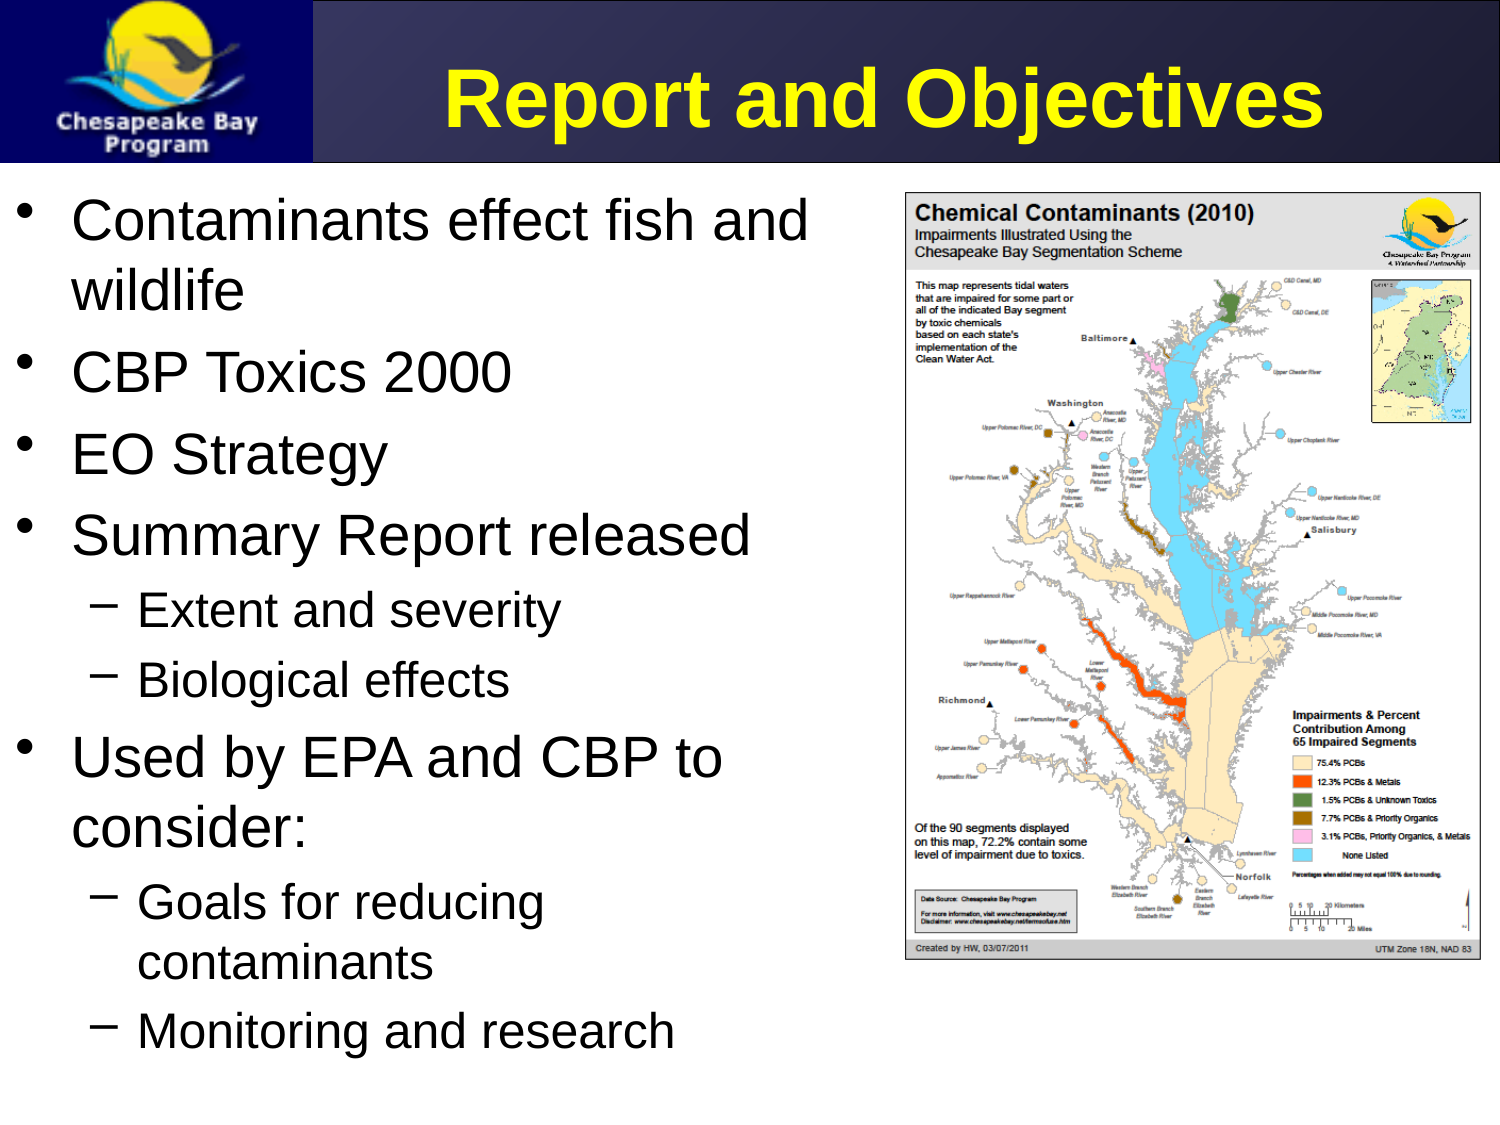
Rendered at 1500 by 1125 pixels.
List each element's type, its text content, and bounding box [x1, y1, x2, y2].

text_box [887, 174, 1500, 980]
picture [0, 0, 174, 163]
list Contaminants effect fish and wildlife CBP Toxics 2000 EO Strategy Summary Report released Extent and severity Biological effects Used by EPA and CBP to consider: Goals for reducing contaminants Monitoring and research [0, 174, 863, 1125]
title Report and Objectives [174, 0, 1500, 188]
